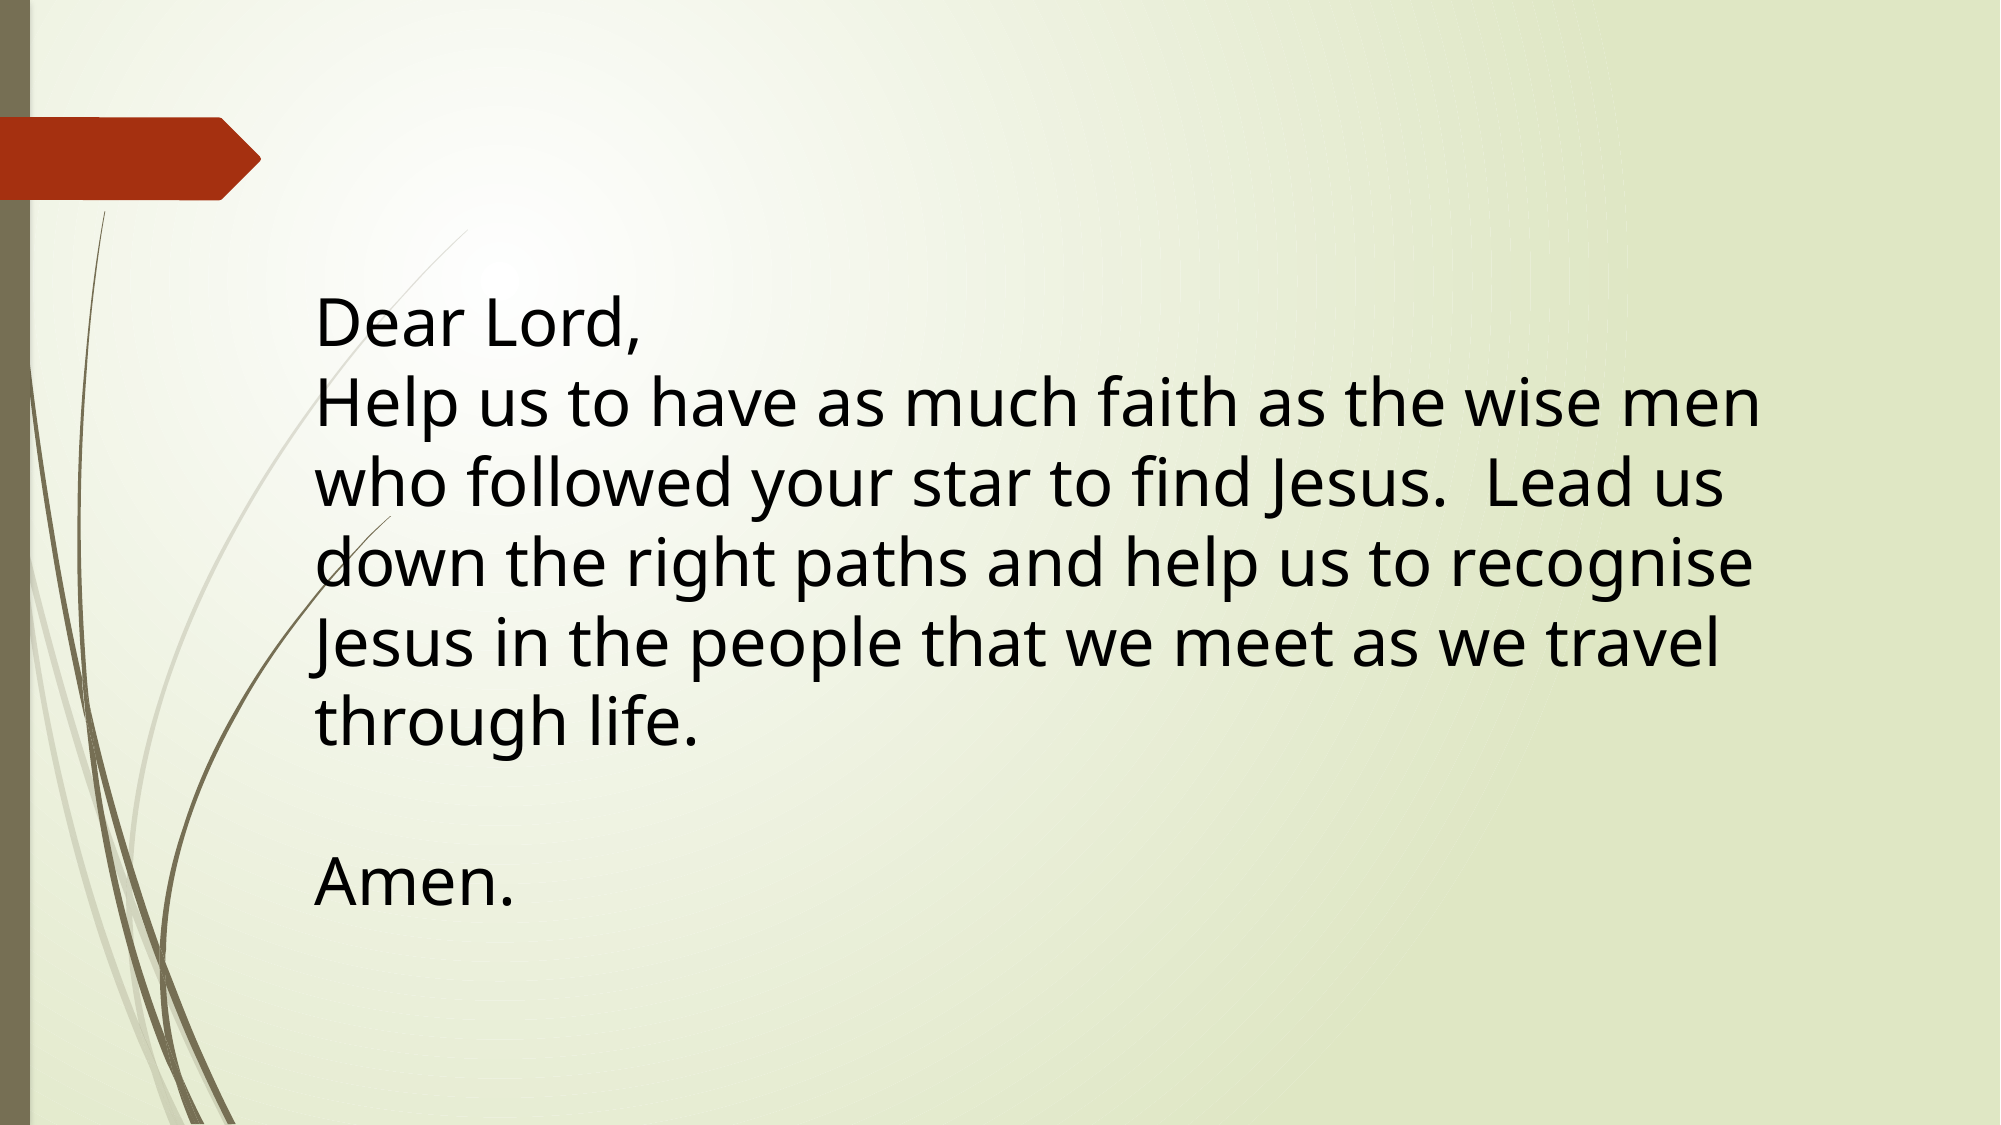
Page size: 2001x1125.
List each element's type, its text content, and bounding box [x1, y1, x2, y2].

text_box Dear Lord, Help us to have as much faith as the wise men who followed your star to find Jesus. Lead us down the right paths and help us to recognise Jesus in the people that we meet as we travel through life. Amen. [299, 272, 1910, 927]
